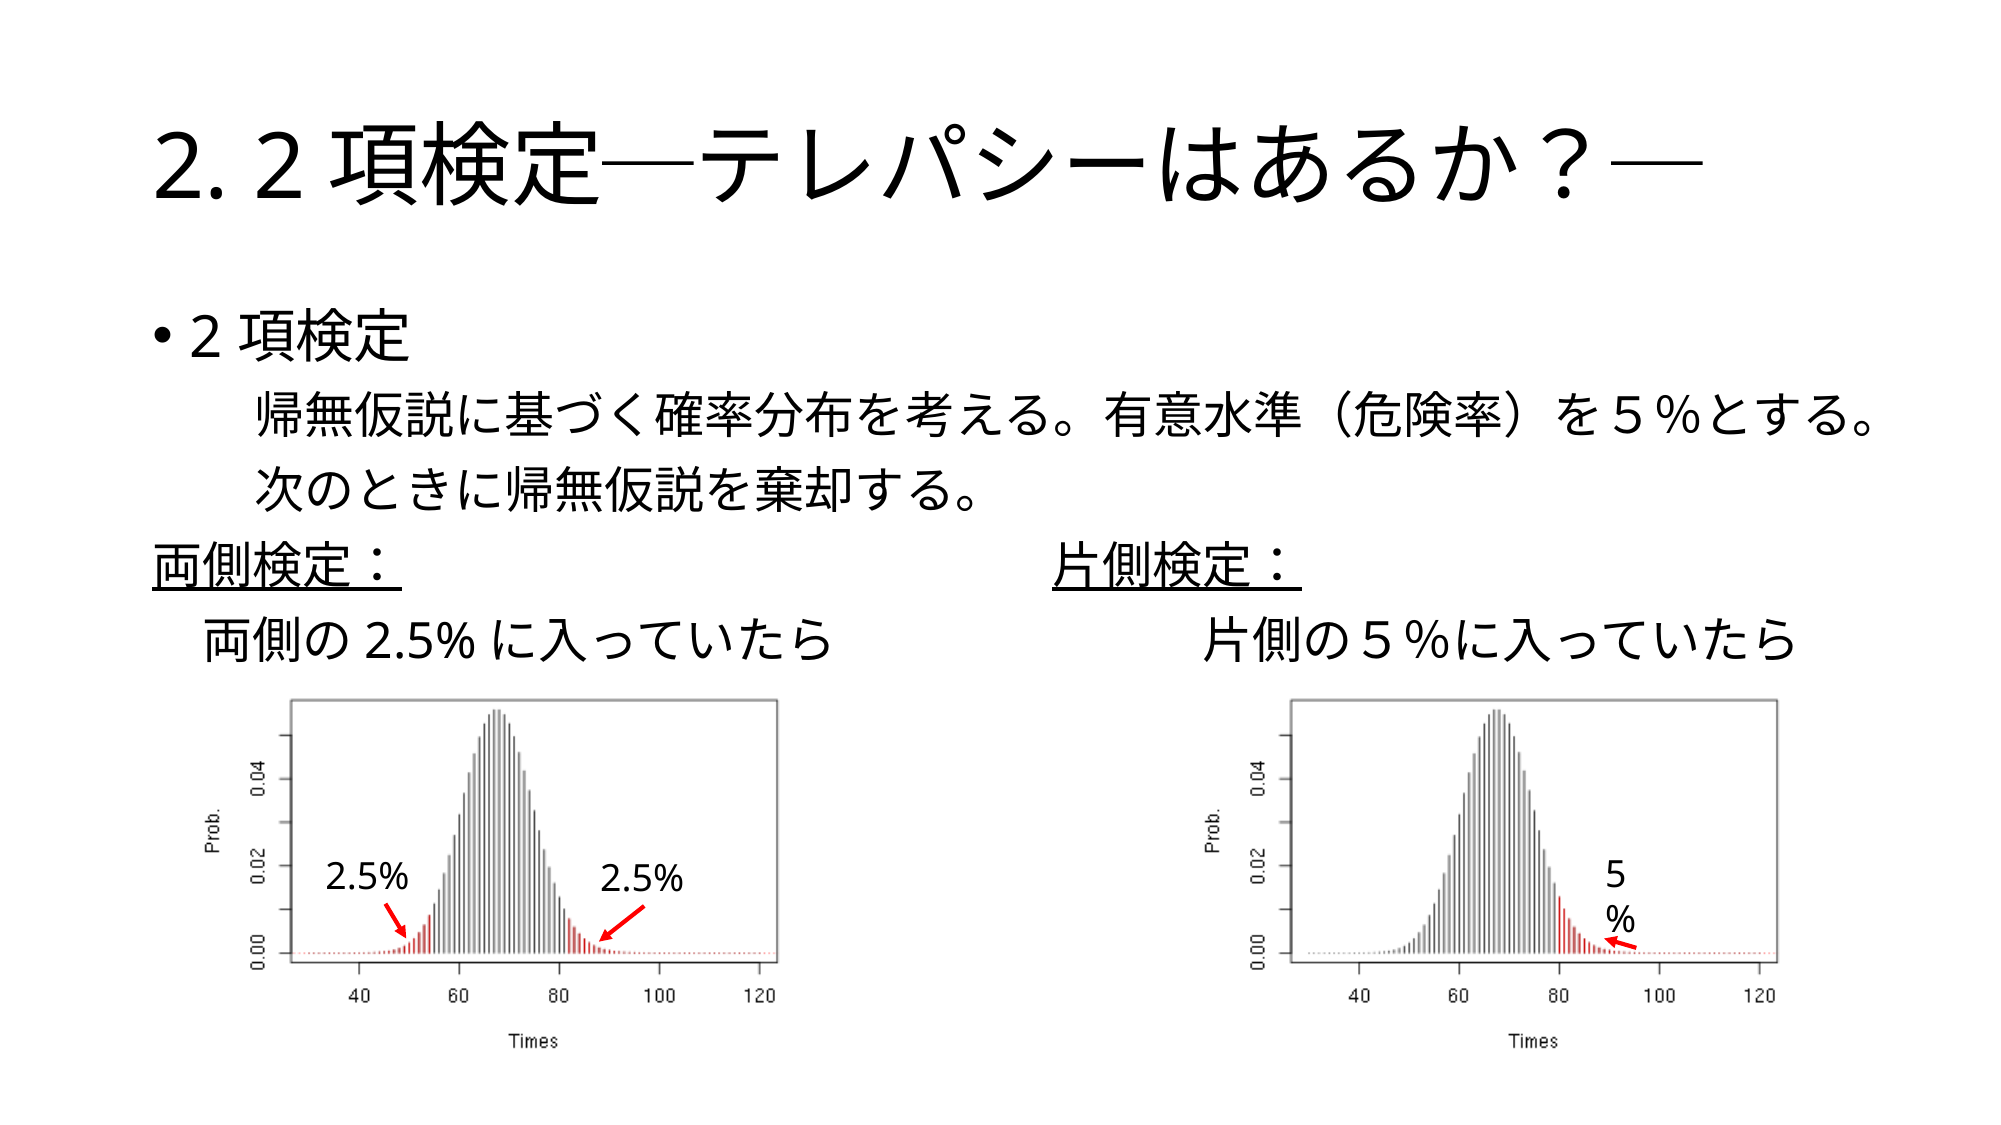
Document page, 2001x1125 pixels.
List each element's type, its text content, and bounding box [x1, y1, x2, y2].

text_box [385, 903, 407, 939]
picture [199, 608, 825, 1078]
list 2項検定 帰無仮説に基づく確率分布を考える。有意水準（危険率）を５％とする。 次のときに帰無仮説を棄却する。 両側検定： 片側検定： 両側の2.5%に入っていたら 片側の５％に入っていたら [137, 299, 1927, 1014]
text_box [1604, 903, 1637, 939]
title 2. 2項検定─テレパシーはあるか？─ [137, 59, 1863, 278]
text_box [598, 906, 645, 942]
picture [1199, 608, 1825, 1078]
